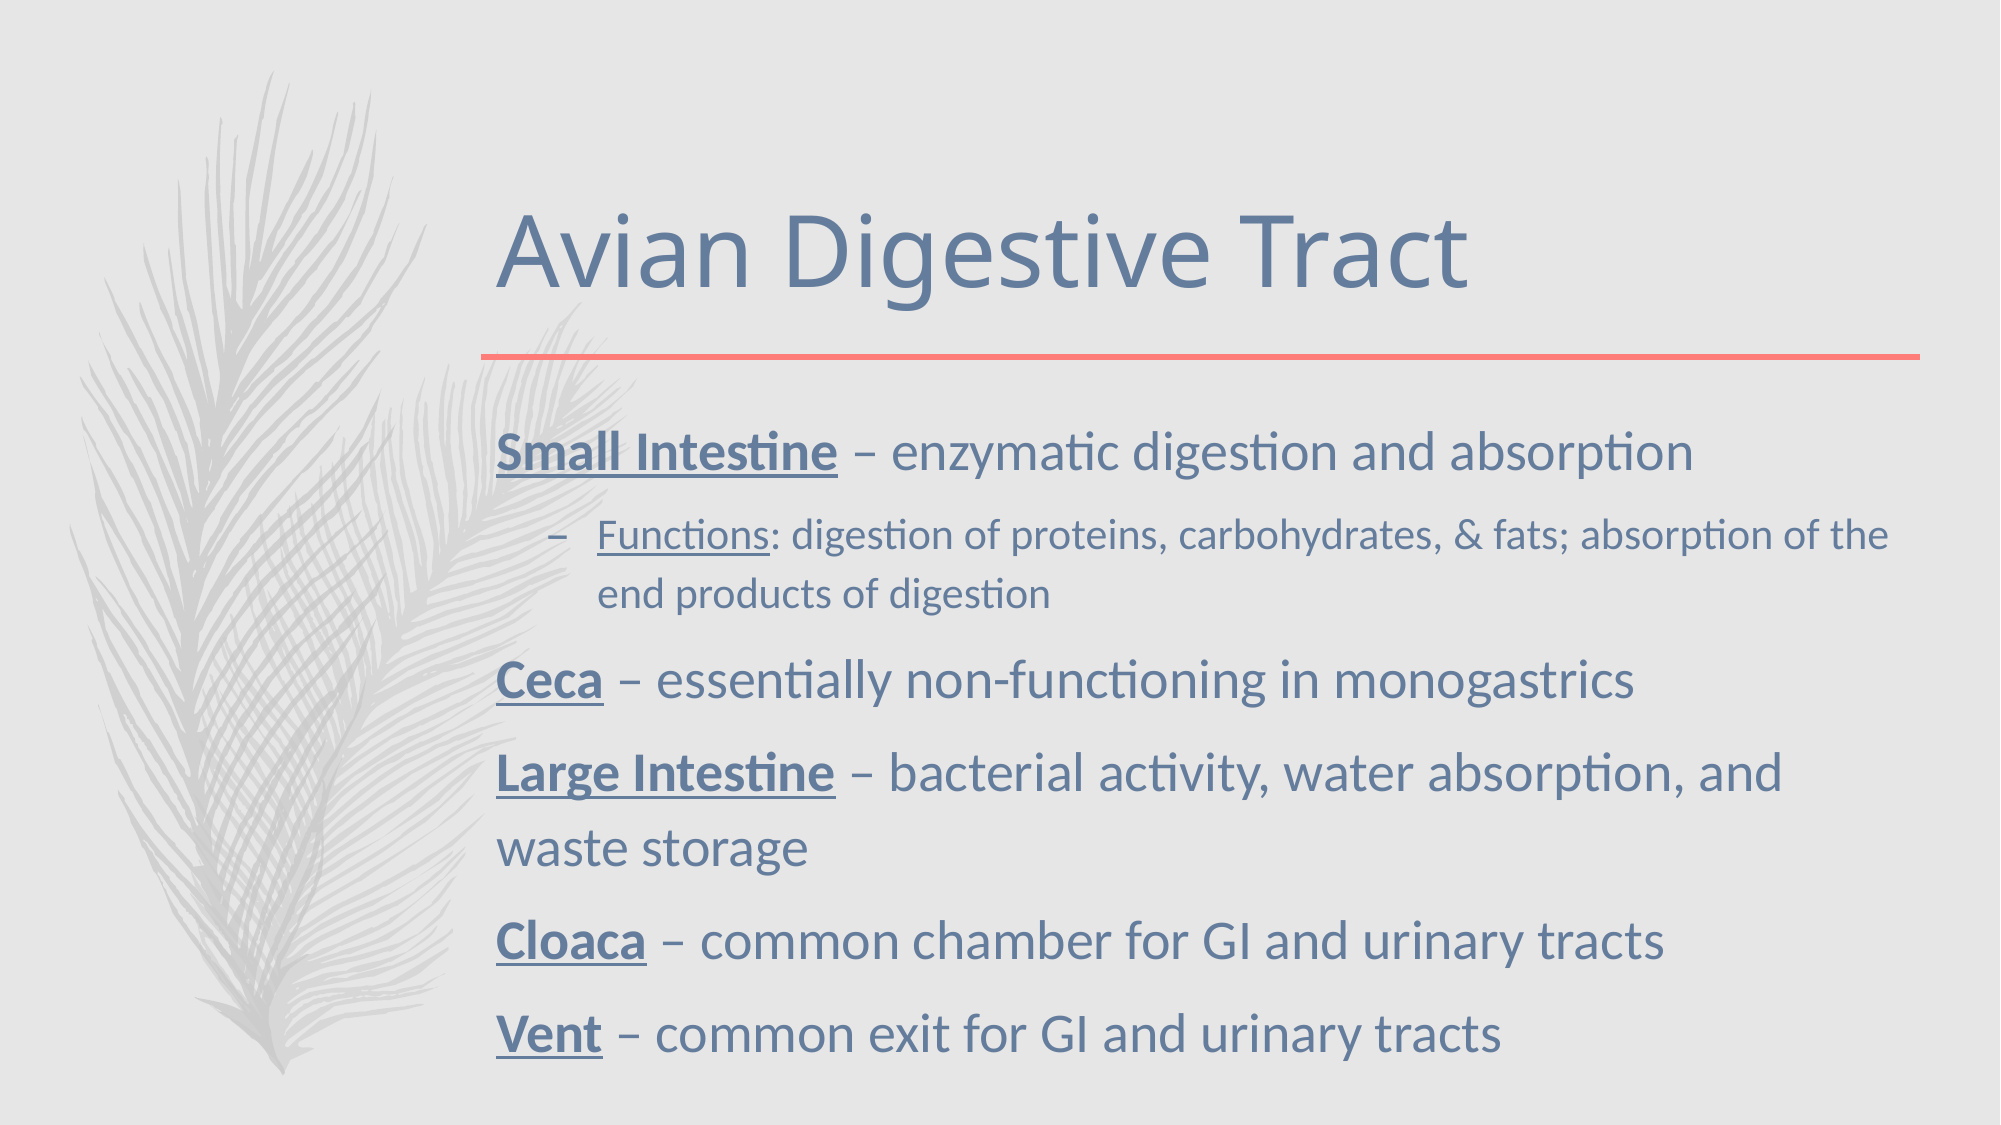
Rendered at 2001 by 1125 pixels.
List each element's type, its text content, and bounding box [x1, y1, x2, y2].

title Avian Digestive Tract [481, 185, 1920, 350]
list Small Intestine – enzymatic digestion and absorption Functions: digestion of proteins, carbohydrates, & fats; absorption of the end products of digestion Ceca – essentially non-functioning in monogastrics Large Intestine – bacterial activity, water absorption, and waste storage Cloaca – common chamber for GI and urinary tracts Vent – common exit for GI and urinary tracts [481, 399, 1920, 1076]
